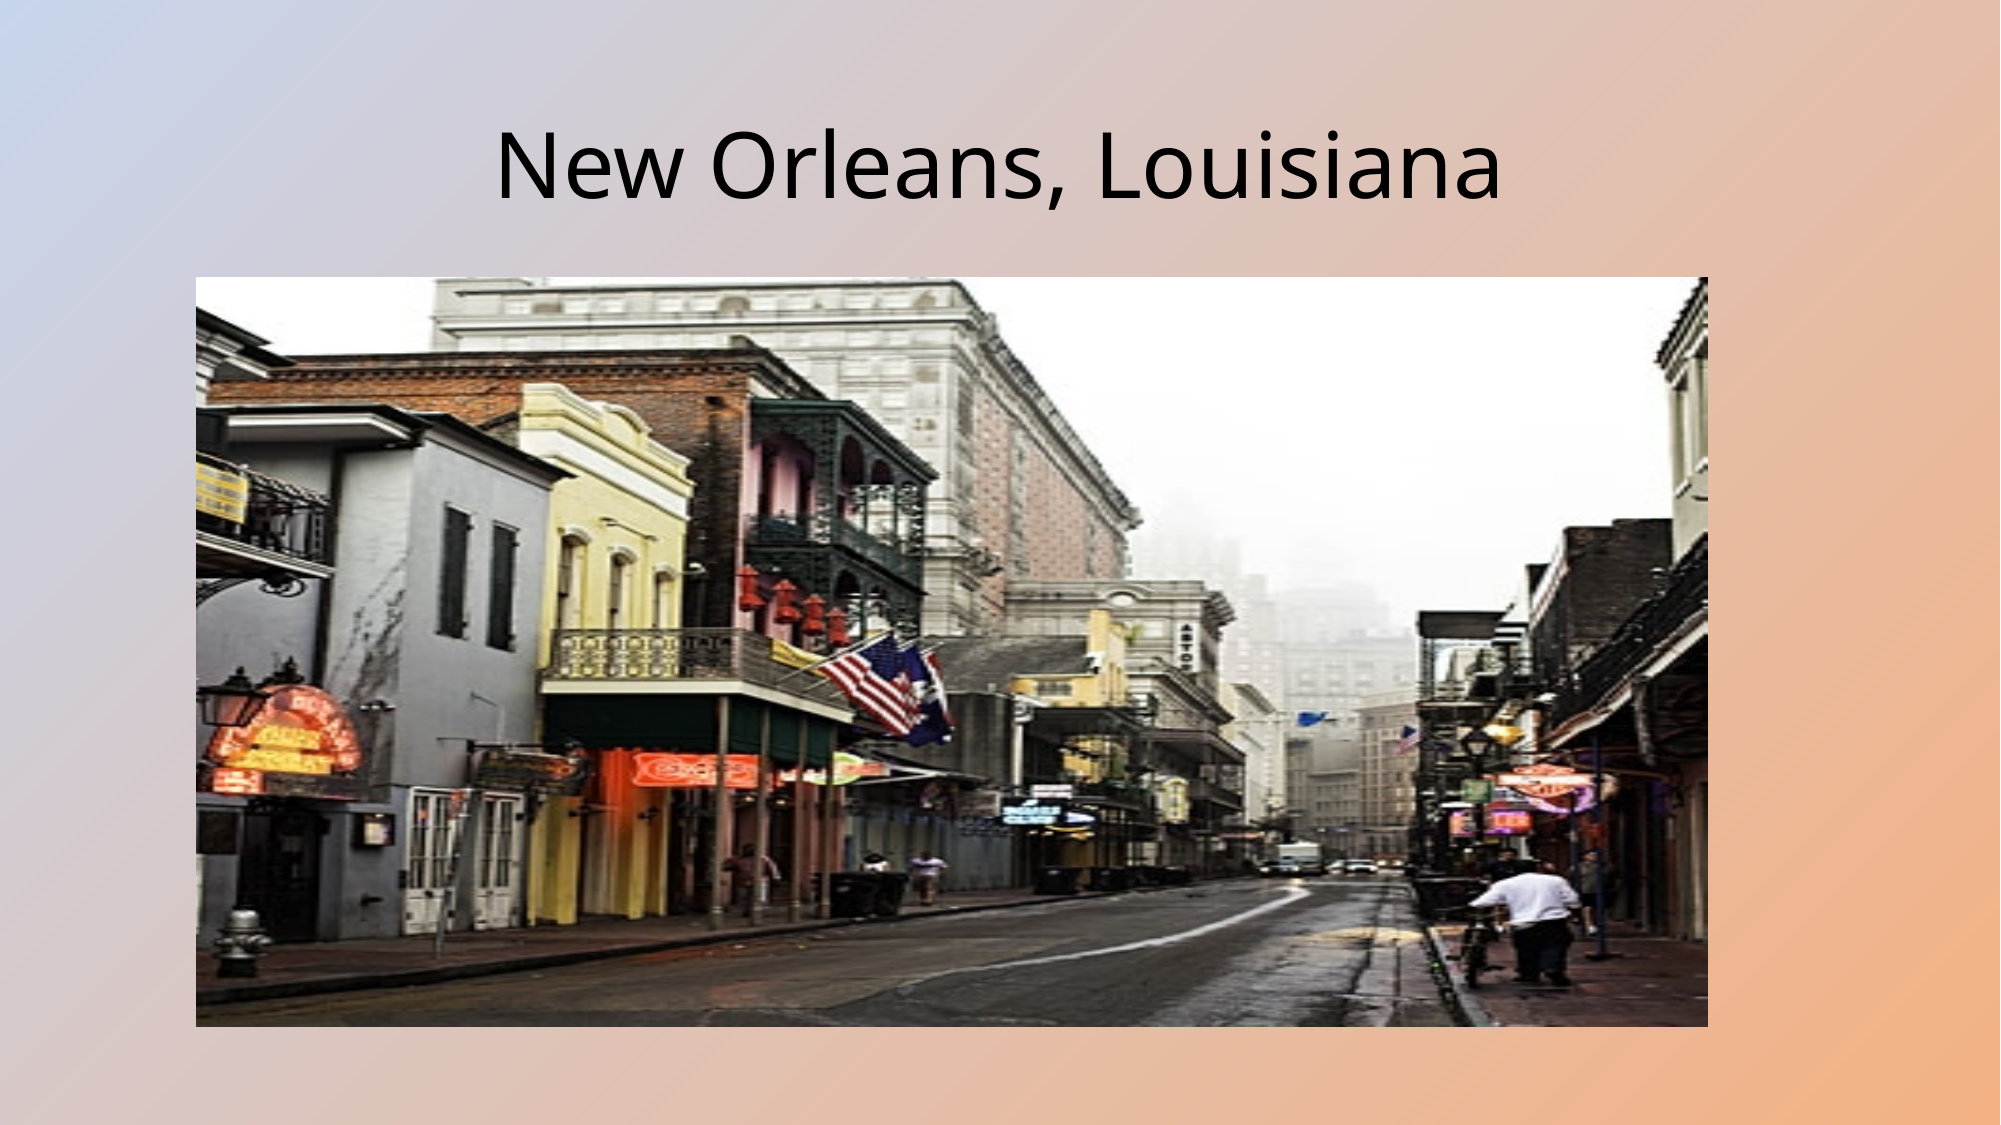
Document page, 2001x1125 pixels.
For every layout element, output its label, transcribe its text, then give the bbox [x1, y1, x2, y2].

title New Orleans, Louisiana [137, 59, 1863, 278]
picture [196, 277, 1708, 1027]
